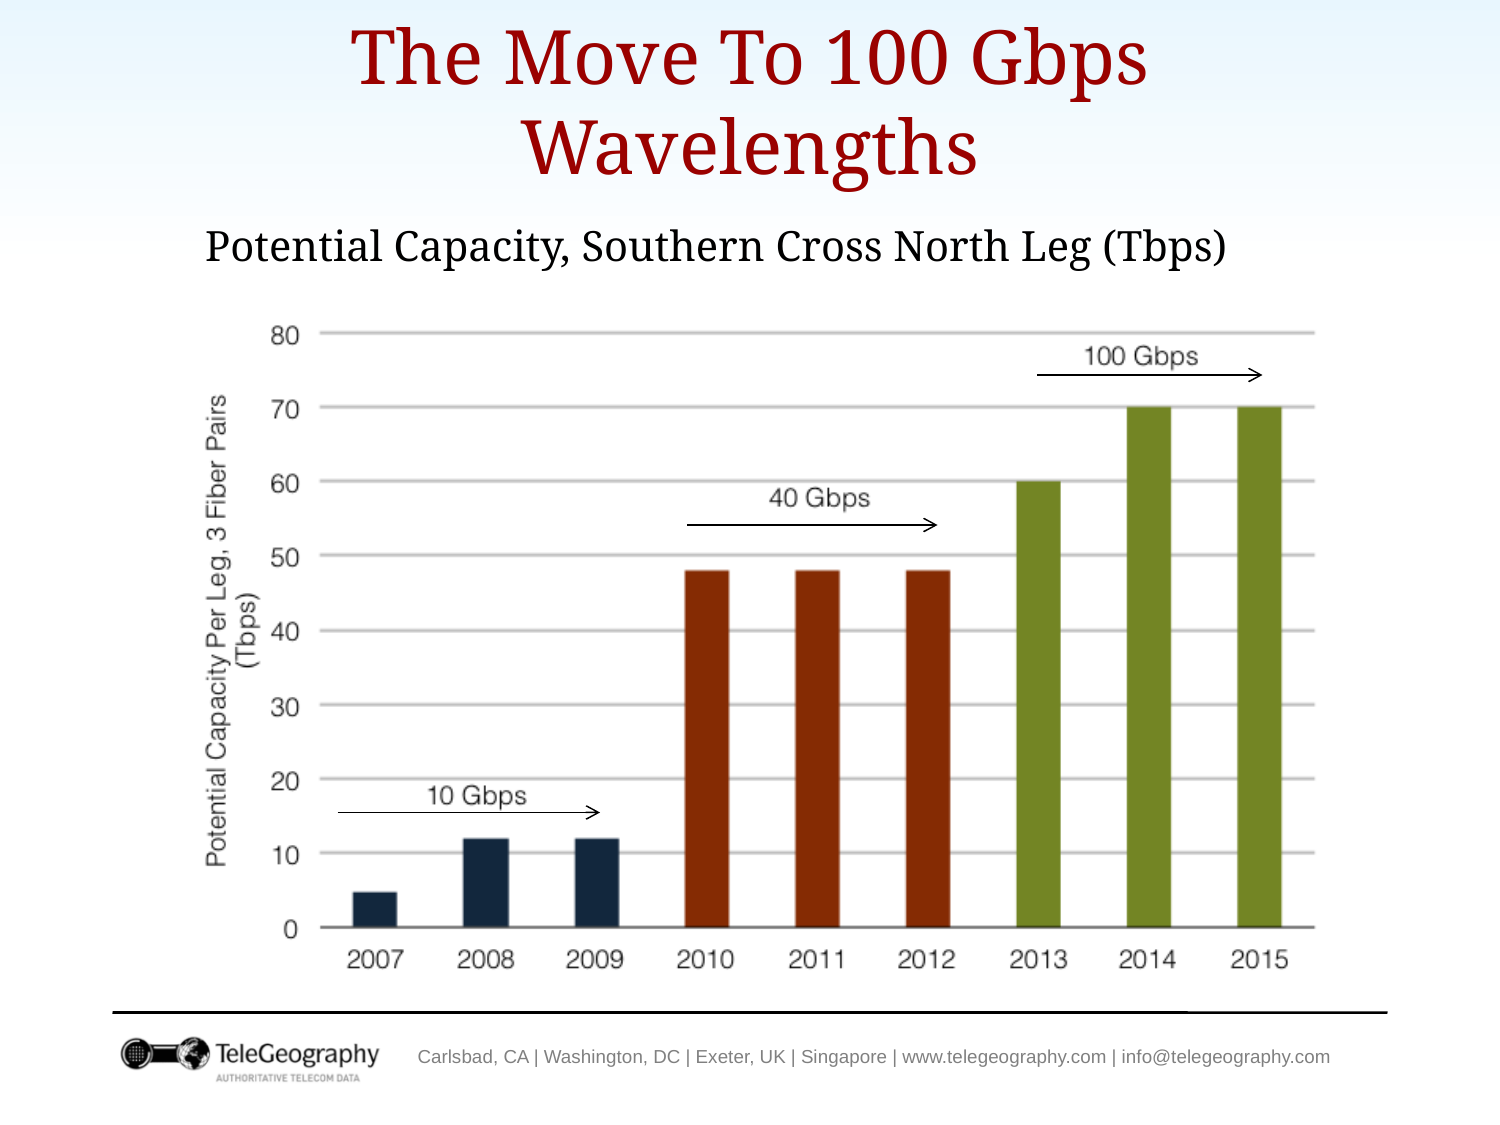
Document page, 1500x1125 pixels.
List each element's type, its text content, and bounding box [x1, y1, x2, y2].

text_box Potential Capacity, Southern Cross North Leg (Tbps) [190, 212, 1243, 278]
picture [0, 0, 1500, 1125]
title The Move To 100 Gbps Wavelengths [112, 49, 1388, 151]
